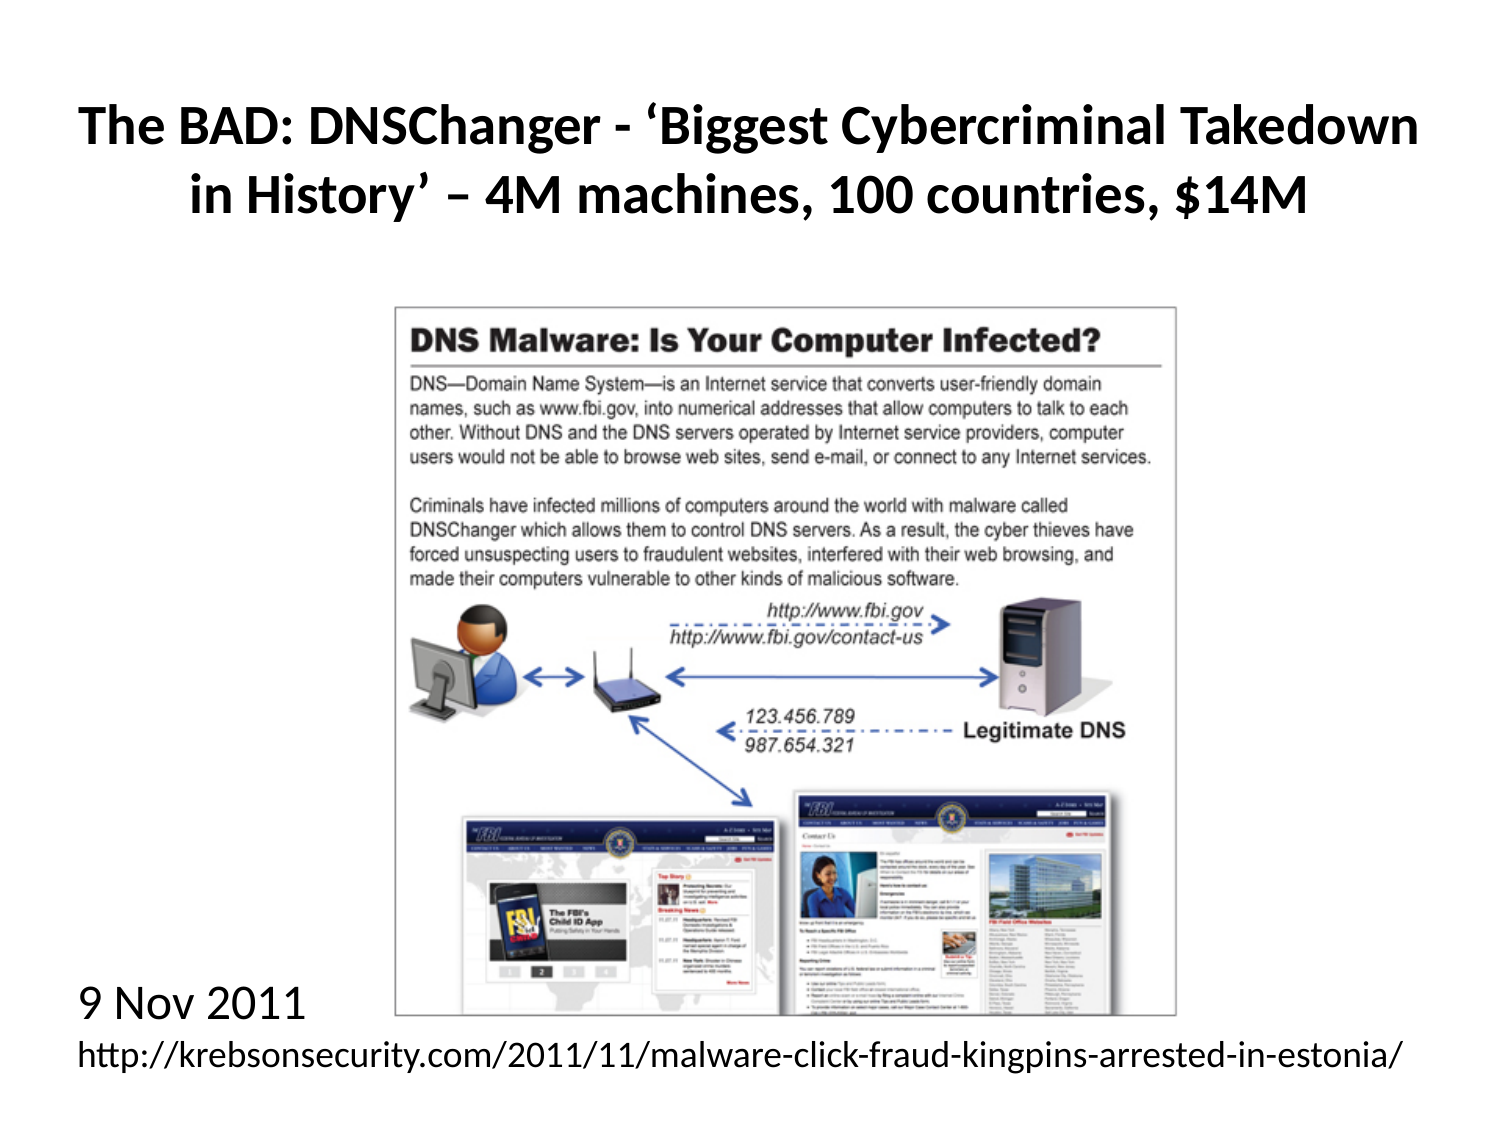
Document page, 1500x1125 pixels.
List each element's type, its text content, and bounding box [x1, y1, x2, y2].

text_box 9 Nov 2011 http://krebsonsecurity.com/2011/11/malware-click-fraud-kingpins-arrested-in-estonia/ [62, 962, 1500, 1083]
picture [387, 299, 1185, 1029]
title The BAD: DNSChanger - ‘Biggest Cybercriminal Takedown in History’ – 4M machines, 100 countries, $14M [37, 62, 1463, 250]
